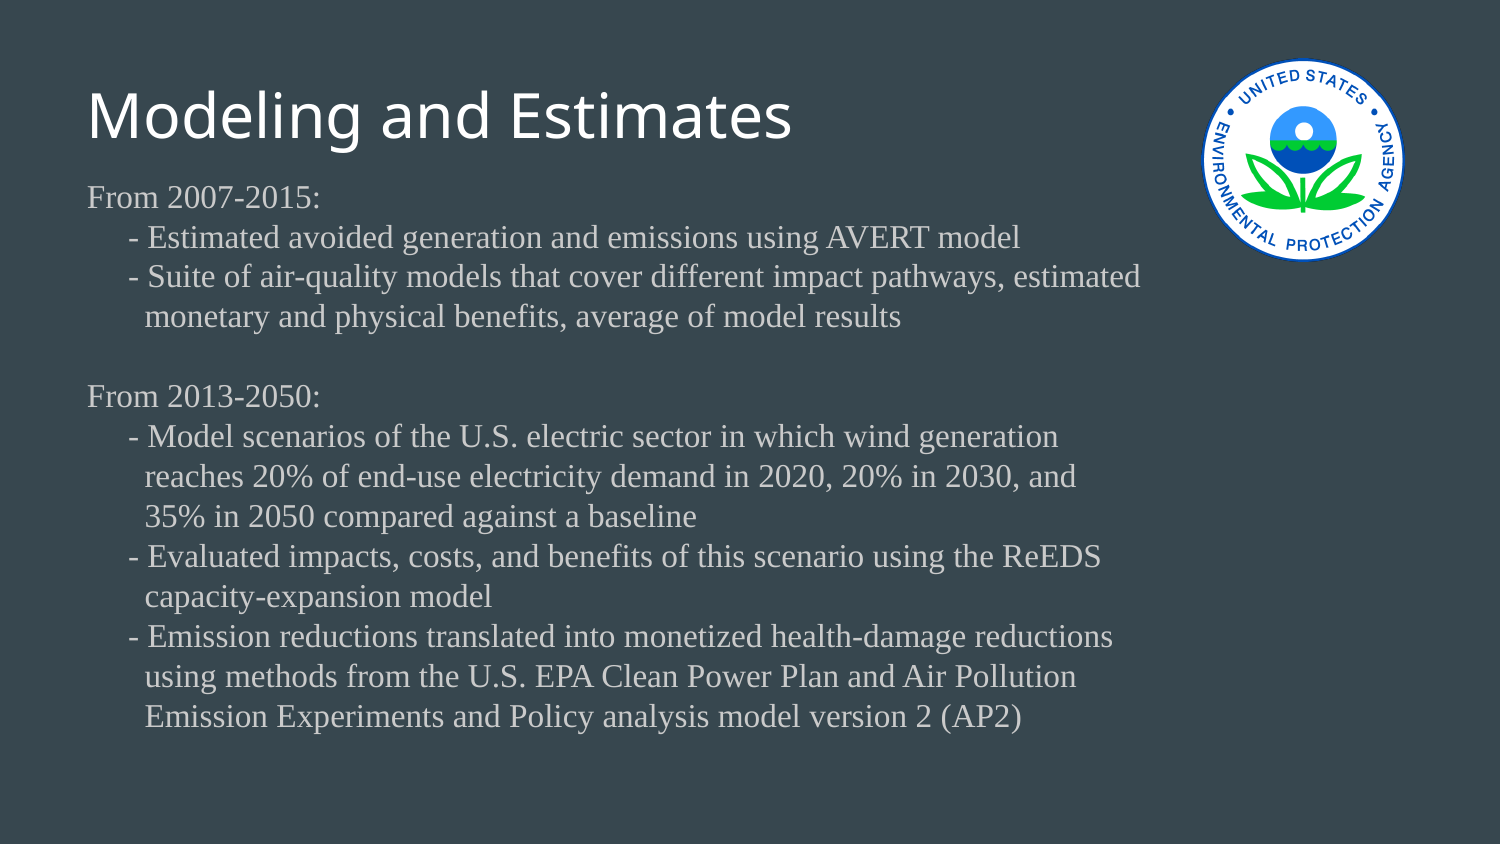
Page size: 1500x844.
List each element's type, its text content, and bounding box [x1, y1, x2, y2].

picture [1201, 58, 1406, 262]
text_box Modeling and Estimates [71, 69, 1090, 159]
text_box From 2007-2015: - Estimated avoided generation and emissions using AVERT model - Suite of air-quality models that cover different impact pathways, estimated monetary and physical benefits, average of model results From 2013-2050: - Model scenarios of the U.S. electric sector in which wind generation reaches 20% of end-use electricity demand in 2020, 20% in 2030, and 35% in 2050 compared against a baseline - Evaluated impacts, costs, and benefits of this scenario using the ReEDS capacity-expansion model - Emission reductions translated into monetized health-damage reductions using methods from the U.S. EPA Clean Power Plan and Air Pollution Emission Experiments and Policy analysis model version 2 (AP2) [72, 127, 1248, 782]
